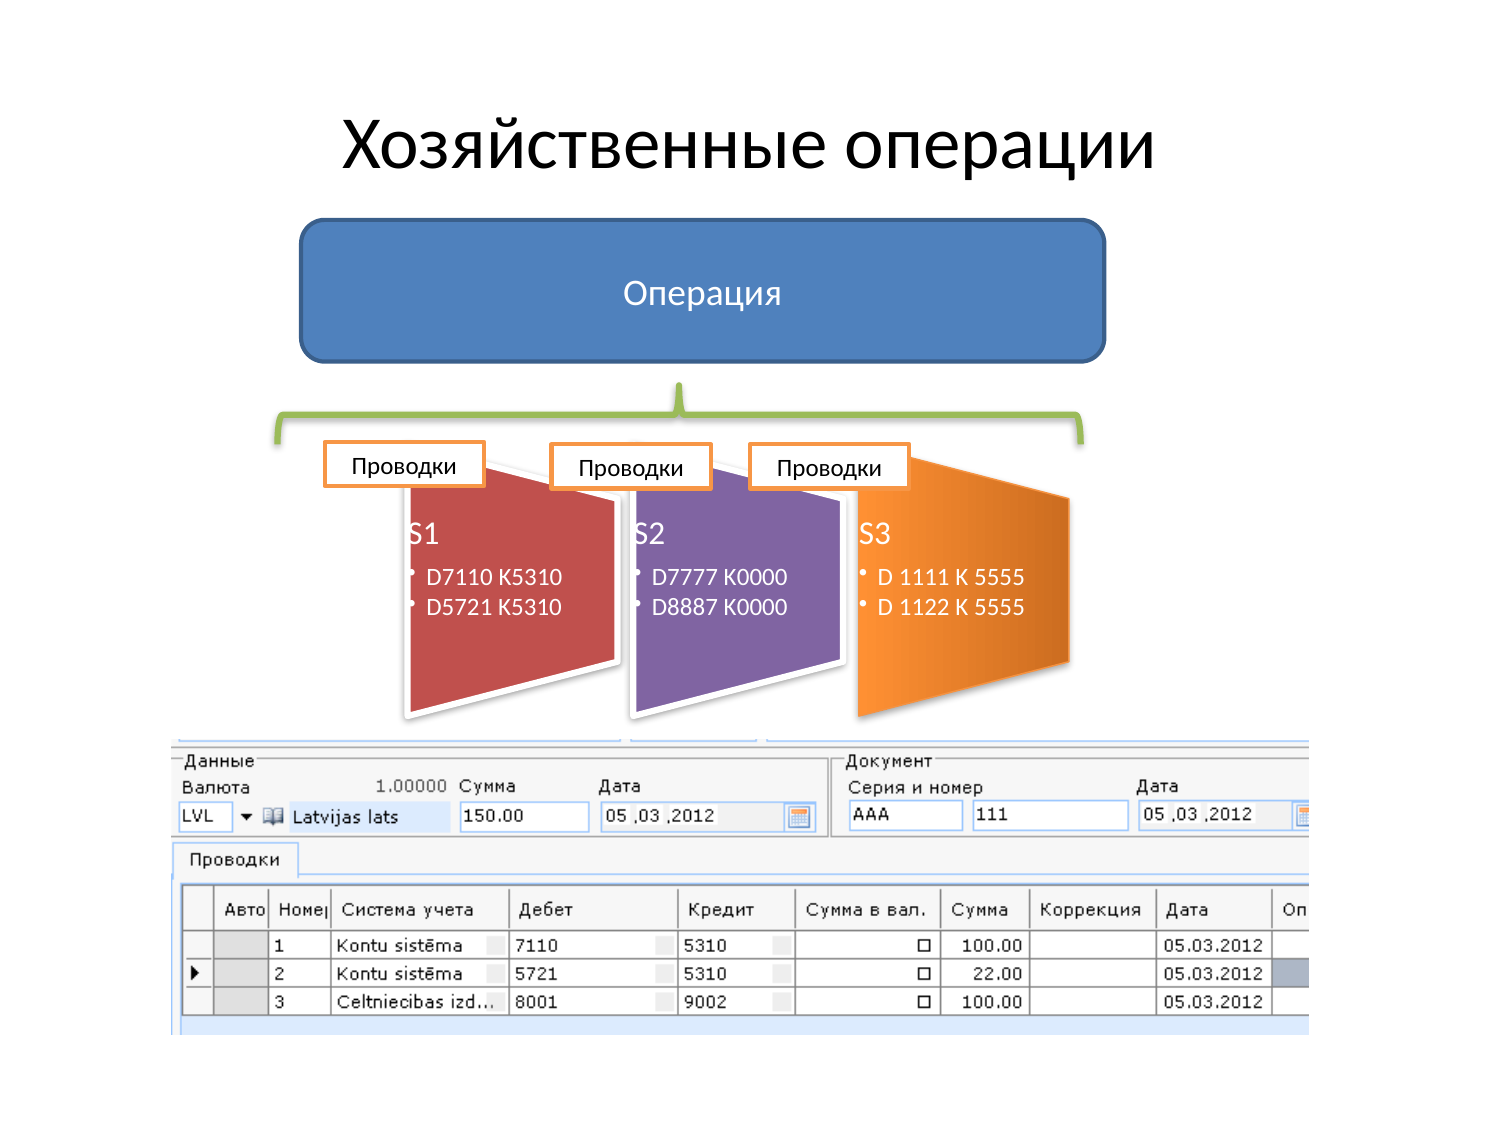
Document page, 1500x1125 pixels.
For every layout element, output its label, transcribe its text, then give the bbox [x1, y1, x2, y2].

text_box Операция [298, 217, 1107, 364]
picture [170, 739, 1309, 1036]
text_box Проводки [323, 440, 486, 488]
title Хозяйственные операции [75, 45, 1425, 233]
text_box [274, 382, 1084, 445]
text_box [407, 444, 1070, 717]
